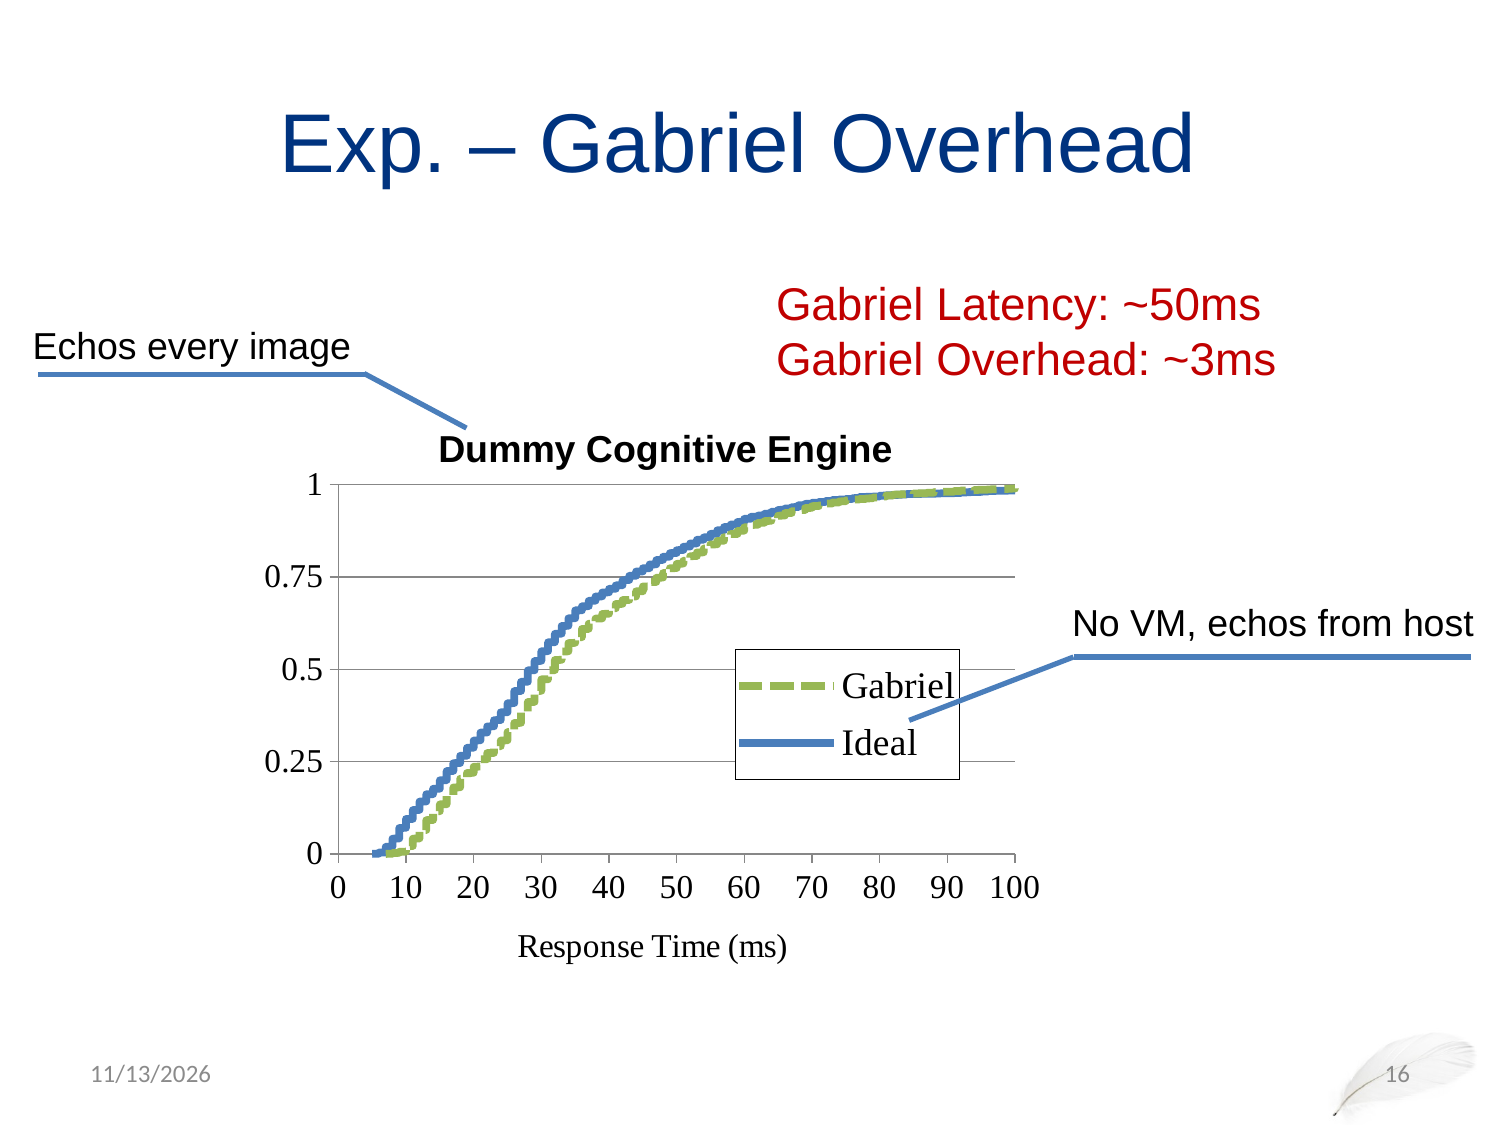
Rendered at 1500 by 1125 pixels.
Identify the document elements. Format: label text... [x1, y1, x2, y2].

list Echos every image [17, 314, 408, 376]
text_box Dummy Cognitive Engine [423, 418, 910, 453]
text_box No VM, echos from host [1062, 591, 1500, 657]
text_box Gabriel Latency: ~50ms Gabriel Overhead: ~3ms [761, 267, 1353, 392]
chart [247, 454, 1058, 1000]
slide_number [75, 1042, 425, 1103]
picture [1328, 1011, 1483, 1125]
title Exp. – Gabriel Overhead [75, 45, 1425, 233]
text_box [908, 656, 1471, 721]
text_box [37, 373, 467, 429]
slide_number 16 [1074, 1042, 1425, 1103]
